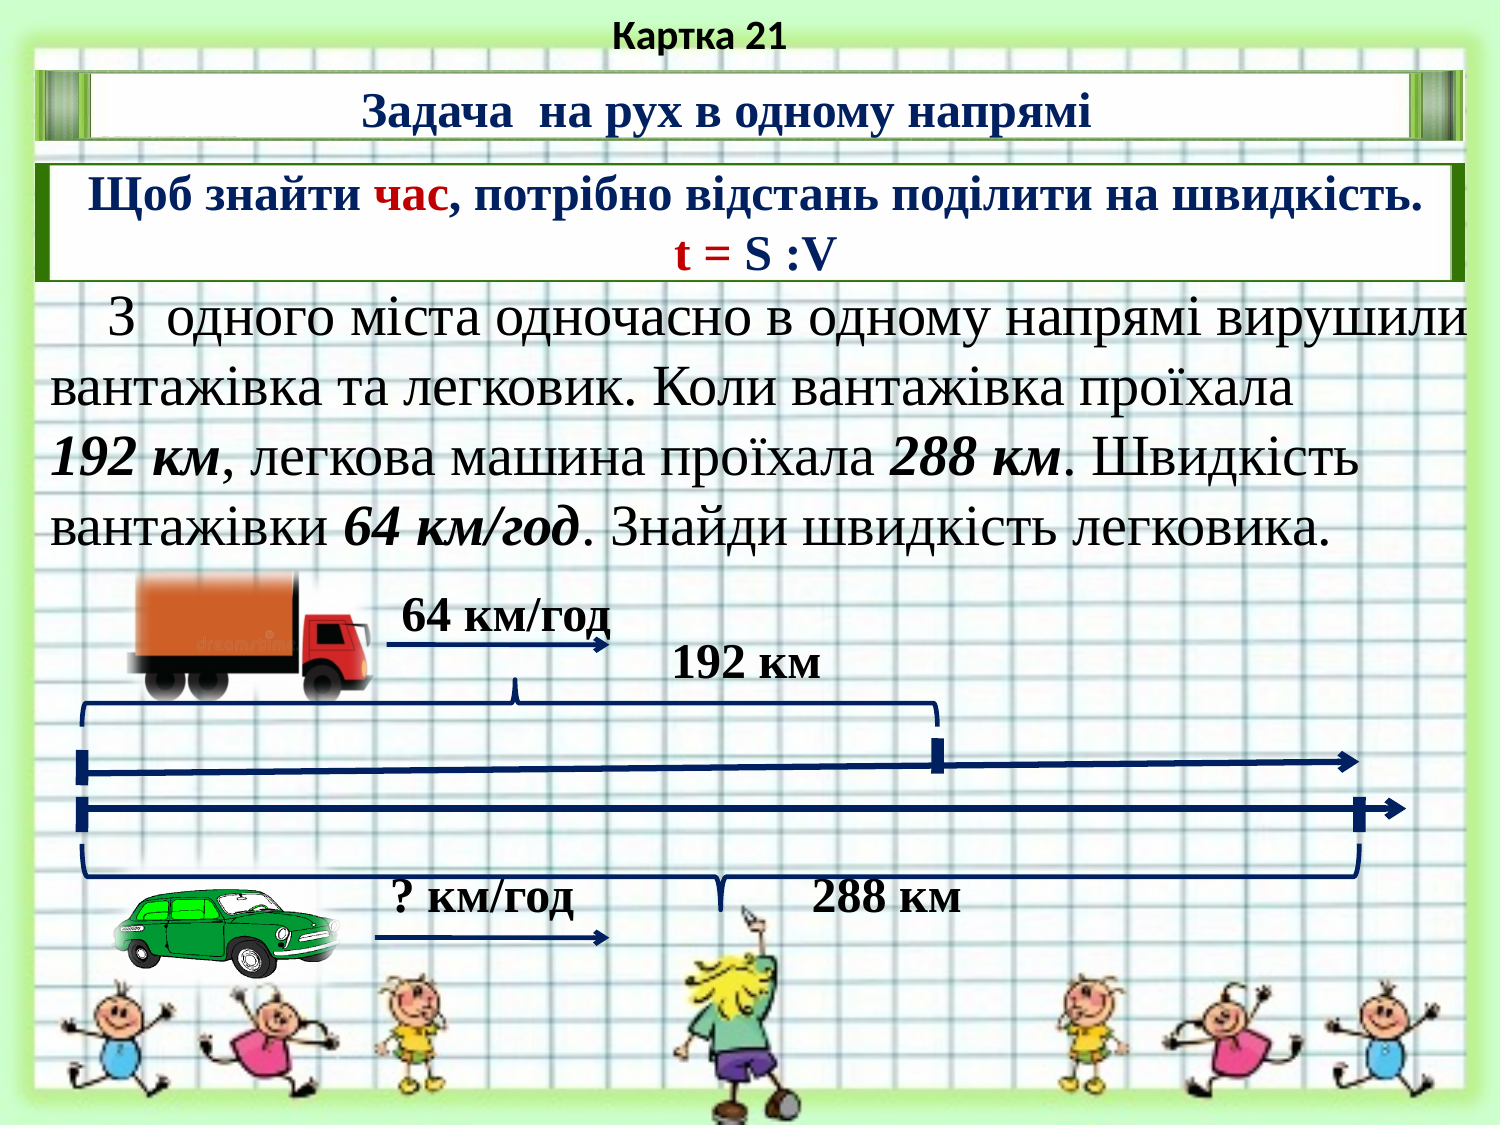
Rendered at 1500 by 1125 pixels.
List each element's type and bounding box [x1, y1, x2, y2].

text_box [81, 761, 1360, 774]
picture [0, 0, 1500, 1125]
